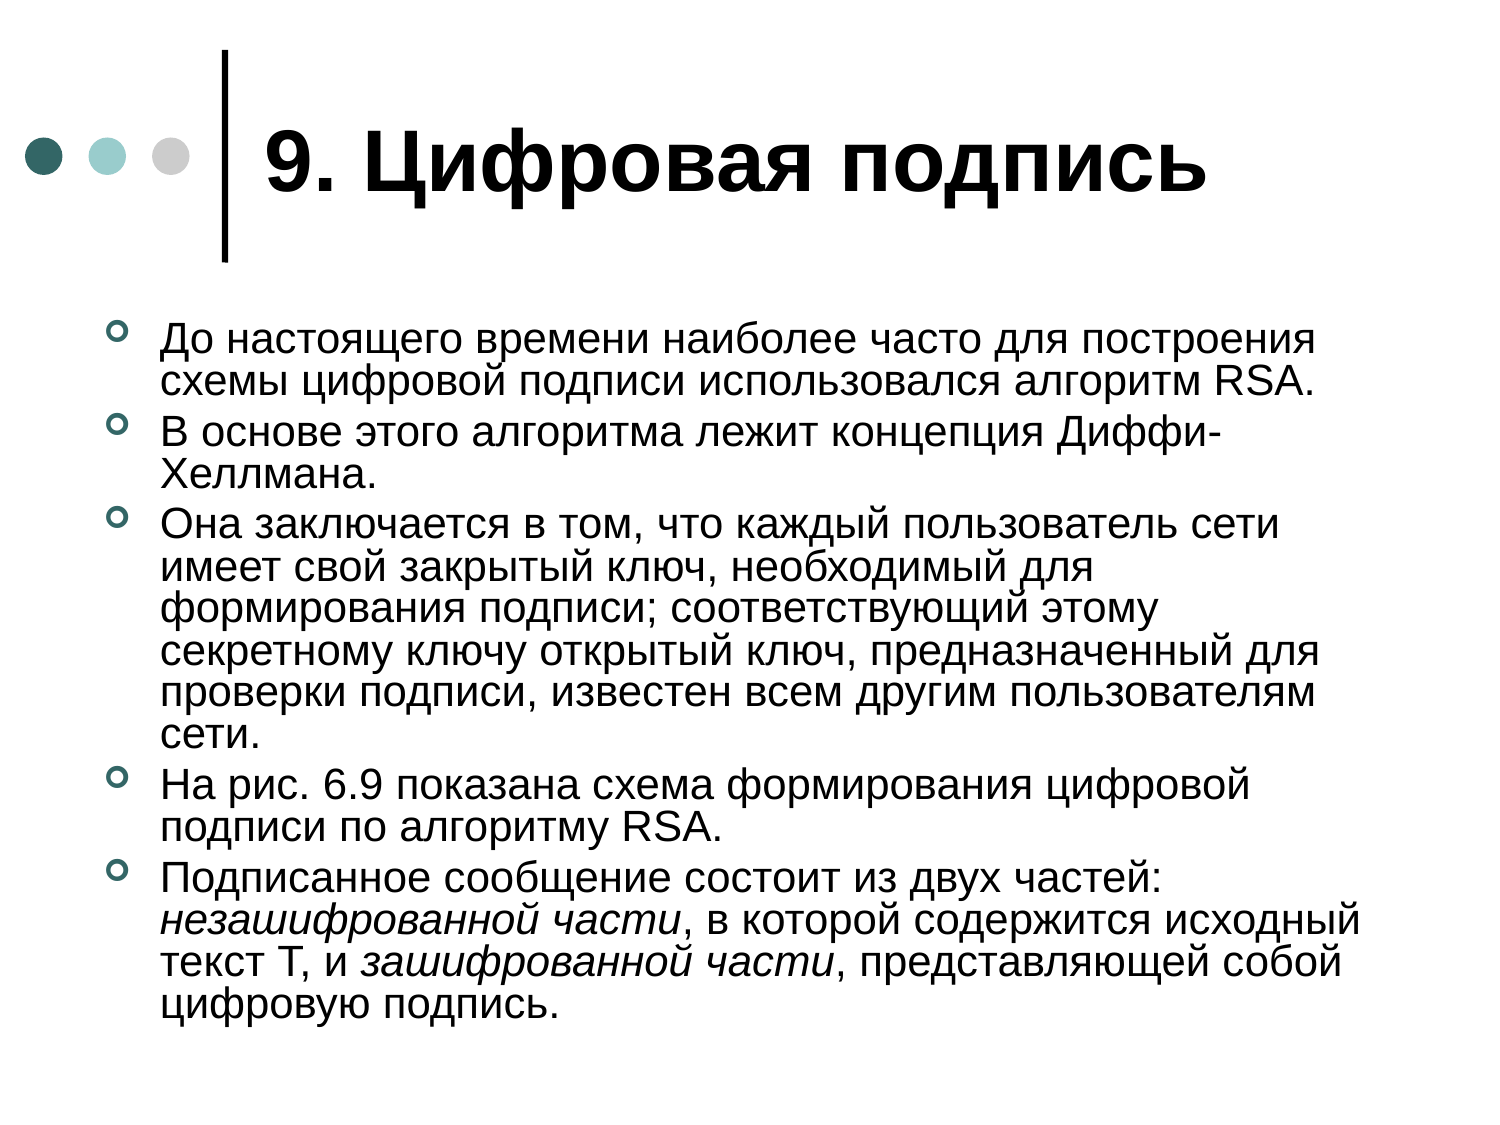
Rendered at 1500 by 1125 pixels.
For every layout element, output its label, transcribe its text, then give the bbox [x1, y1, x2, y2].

list До настоящего времени наиболее часто для построения схемы цифровой подписи использовался алгоритм RSA. В основе этого алгоритма лежит концепция Диффи-Хеллмана. Она заключается в том, что каждый пользователь сети имеет свой закрытый ключ, необходимый для формирования подписи; соответствующий этому секретному ключу открытый ключ, предназначенный для проверки подписи, известен всем другим пользователям сети. На рис. 6.9 показана схема формирования цифровой подписи по алгоритму RSA. Подписанное сообщение состоит из двух частей: незашифрованной части, в которой содержится исходный текст Т, и зашифрованной части, представляющей собой цифровую подпись. [88, 312, 1400, 1083]
title 9. Цифровая подпись [249, 31, 1400, 282]
